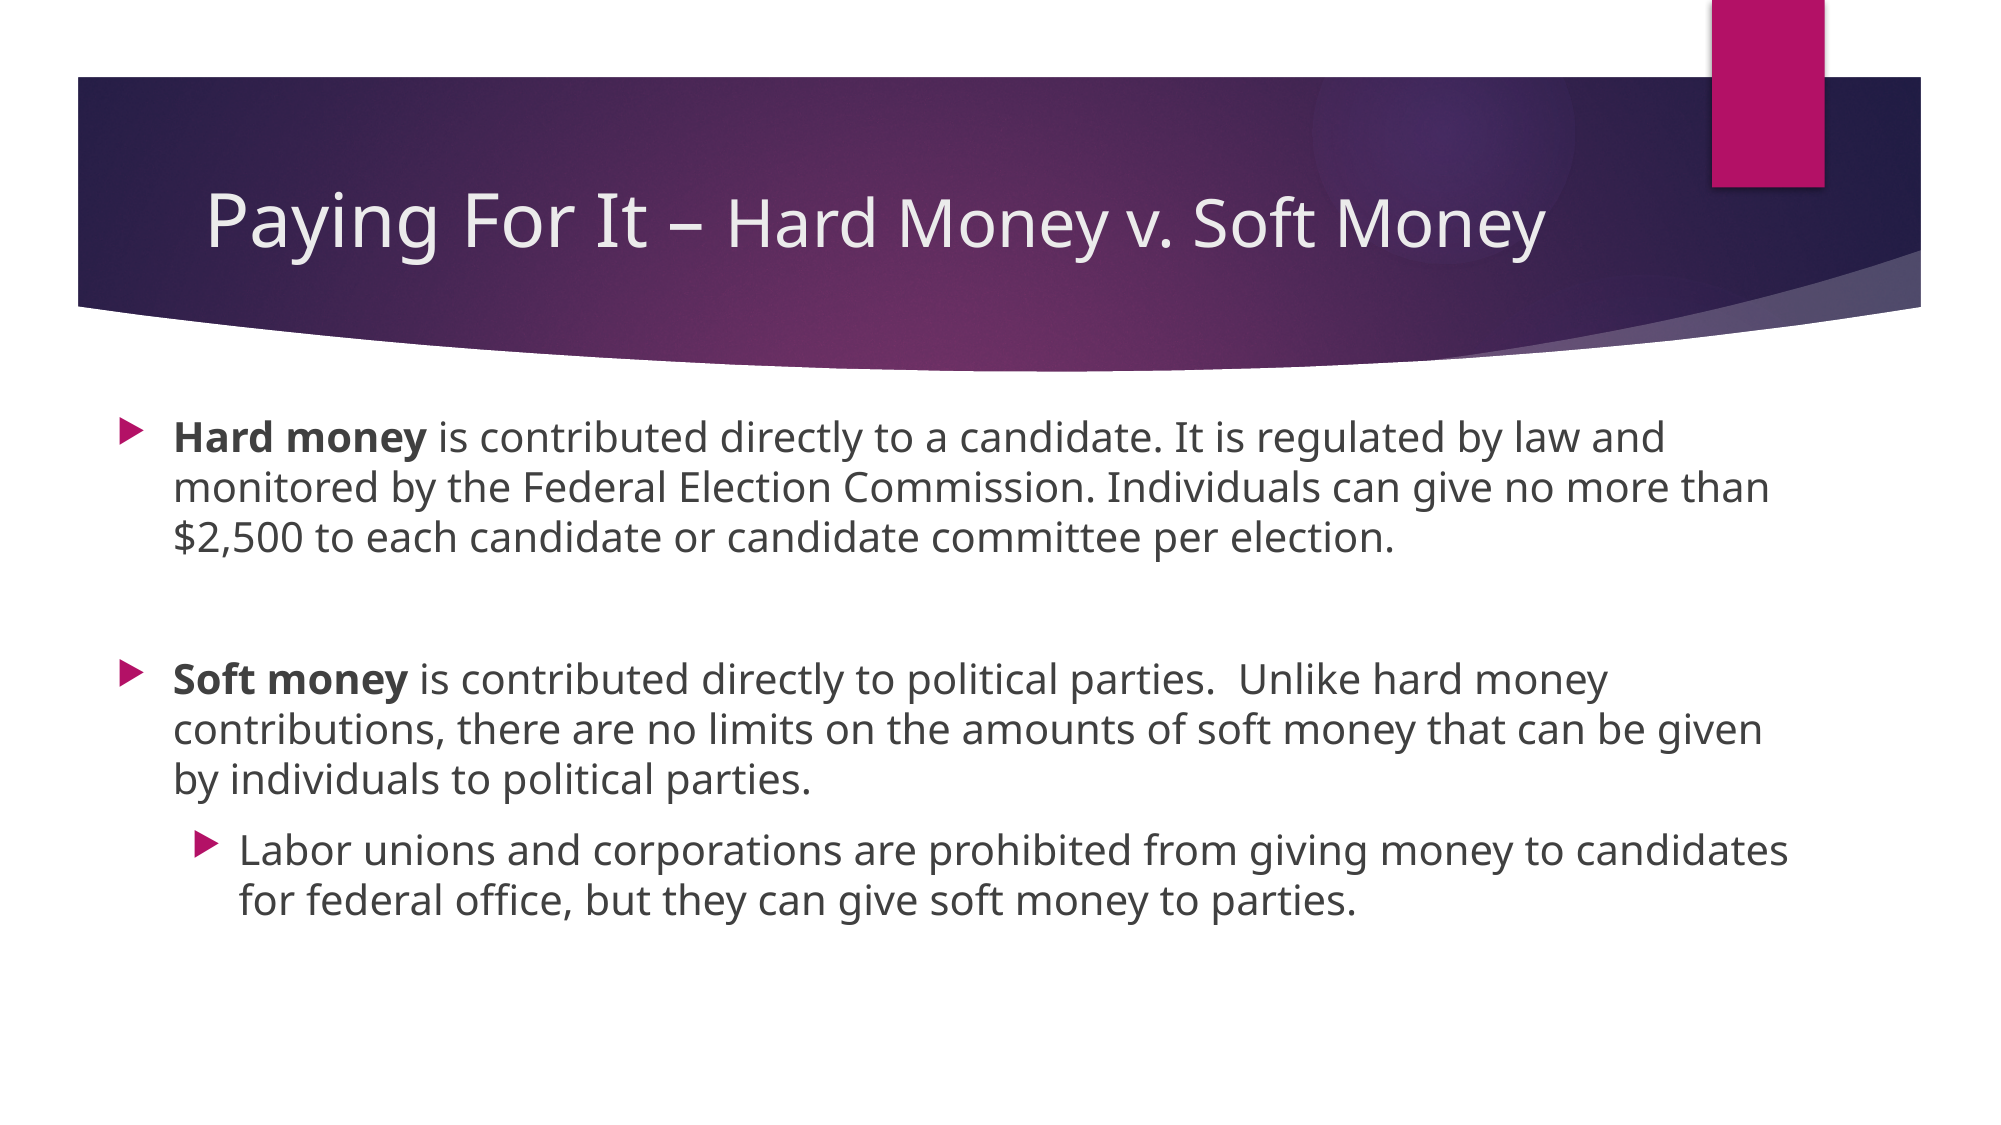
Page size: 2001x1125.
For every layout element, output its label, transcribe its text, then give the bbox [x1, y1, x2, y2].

title Paying For It – Hard Money v. Soft Money [189, 159, 1627, 276]
list Hard money is contributed directly to a candidate. It is regulated by law and monitored by the Federal Election Commission. Individuals can give no more than $2,500 to each candidate or candidate committee per election. Soft money is contributed directly to political parties. Unlike hard money contributions, there are no limits on the amounts of soft money that can be given by individuals to political parties. Labor unions and corporations are prohibited from giving money to candidates for federal office, but they can give soft money to parties. [101, 403, 1810, 1096]
